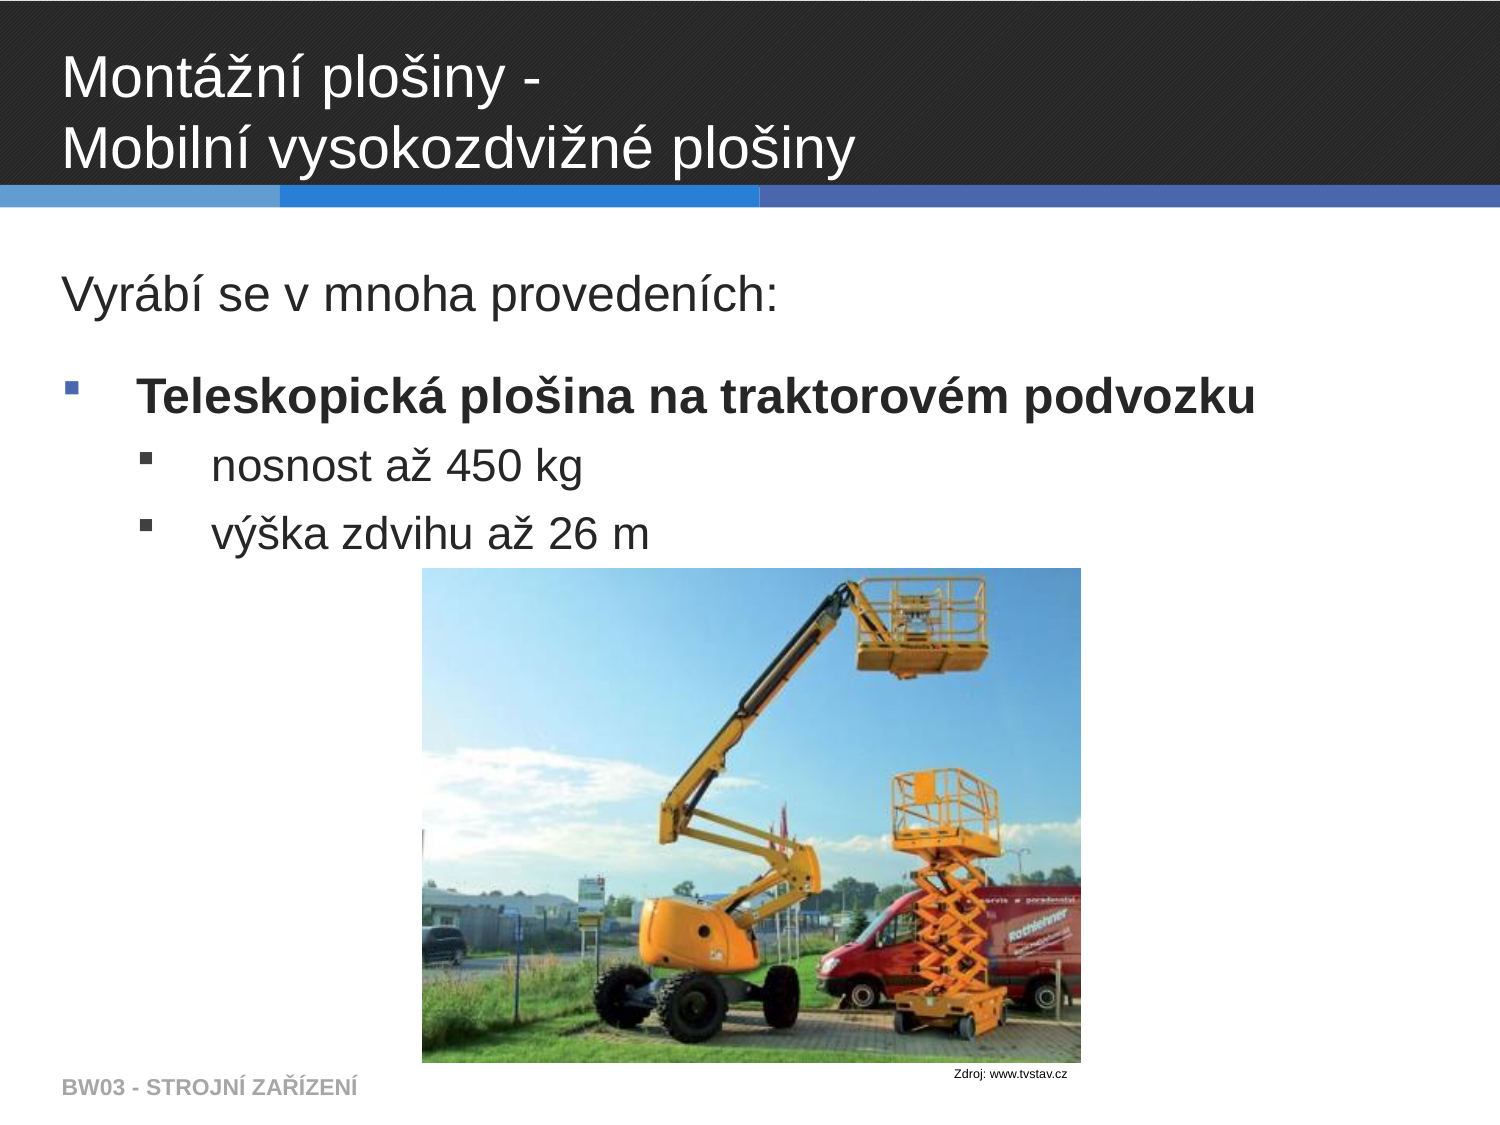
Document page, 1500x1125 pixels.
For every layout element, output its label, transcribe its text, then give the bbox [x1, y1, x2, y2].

list Vyrábí se v mnoha provedeních: Teleskopická plošina na traktorovém podvozku nosnost až 450 kg výška zdvihu až 26 m [46, 254, 1454, 1019]
footer BW03 - STROJNÍ ZAŘÍZENÍ [46, 1055, 1052, 1116]
text_box Zdroj: www.tvstav.cz [939, 1074, 1083, 1088]
title Montážní plošiny - Mobilní vysokozdvižné plošiny [46, 29, 1453, 189]
picture [421, 568, 1082, 1064]
